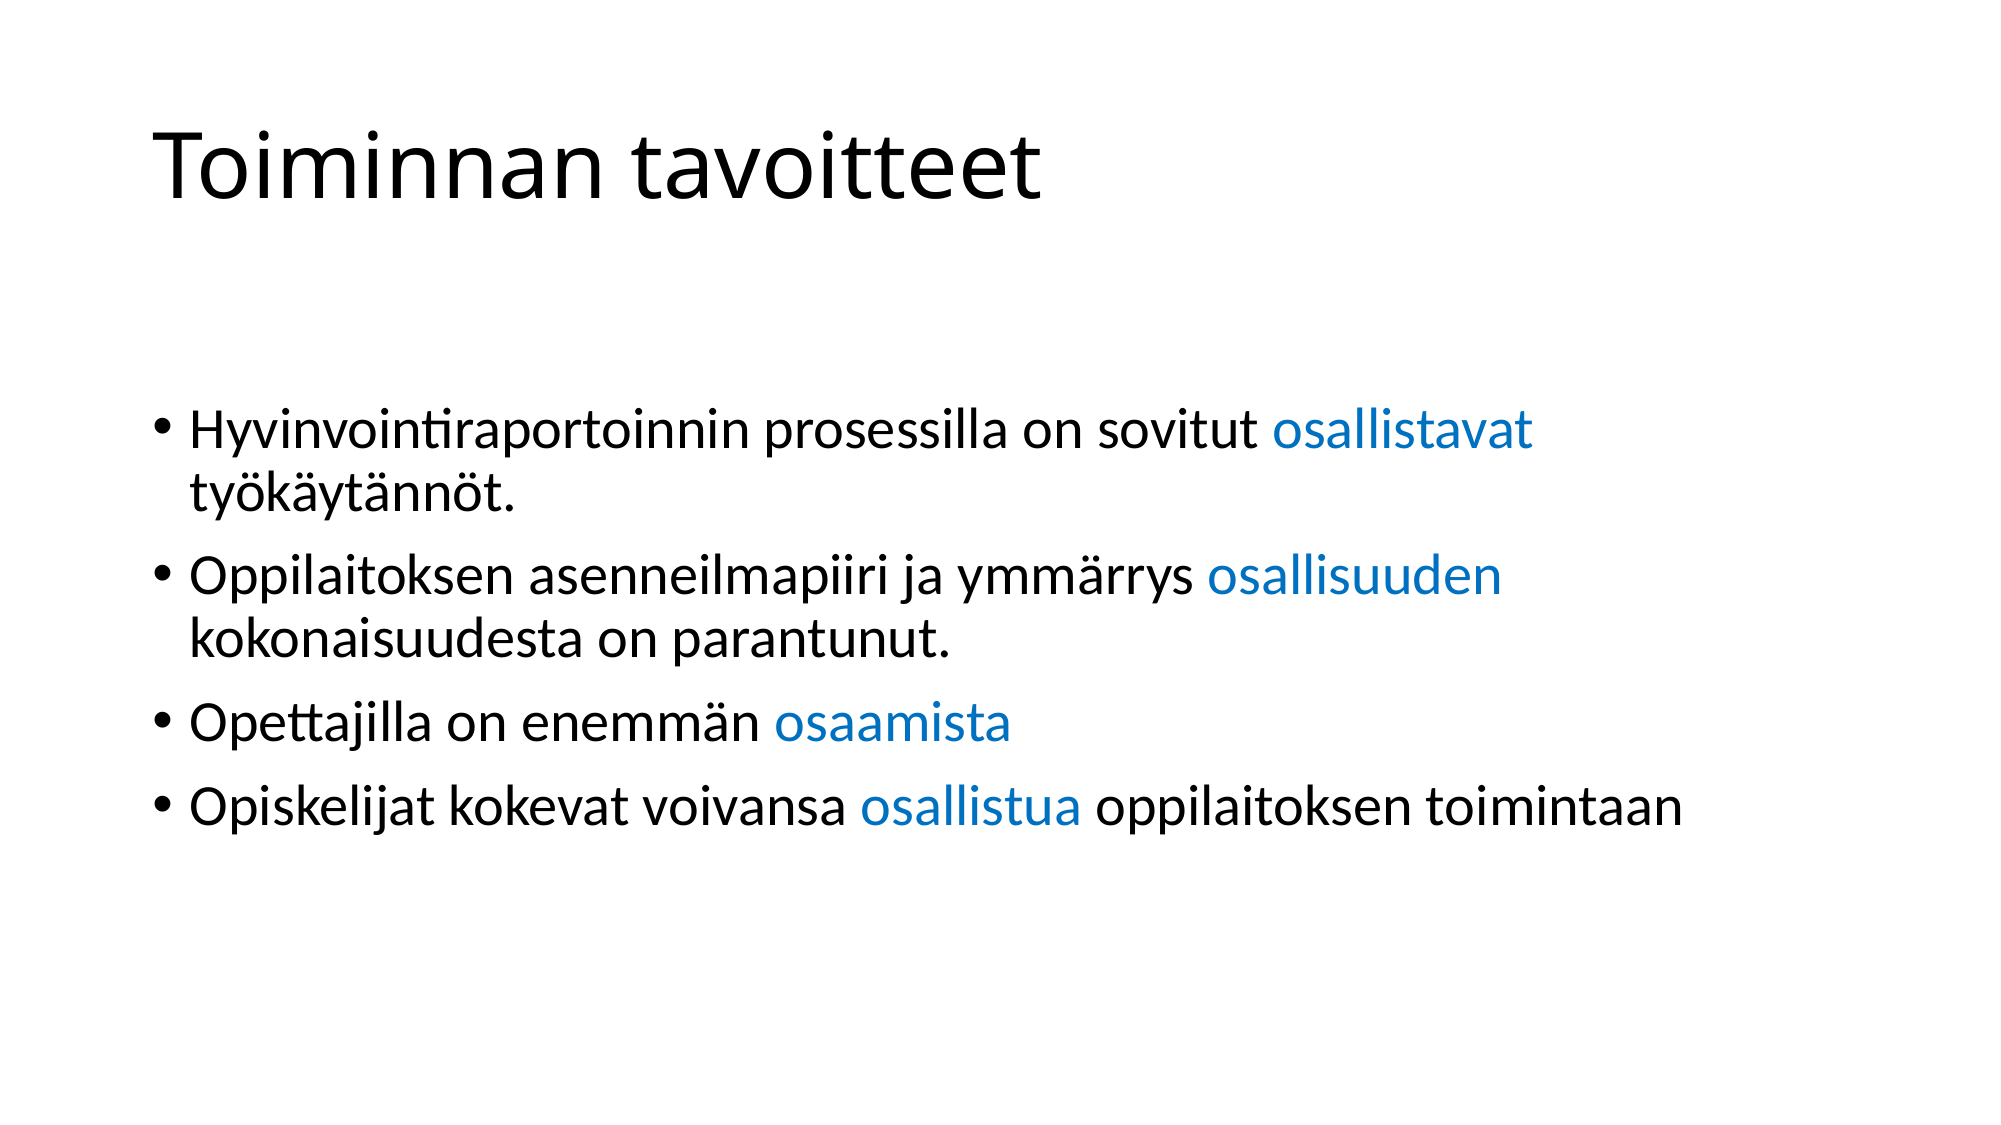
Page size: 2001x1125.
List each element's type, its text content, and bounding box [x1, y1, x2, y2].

title Toiminnan tavoitteet [137, 59, 1863, 278]
list Hyvinvointiraportoinnin prosessilla on sovitut osallistavat työkäytännöt. Oppilaitoksen asenneilmapiiri ja ymmärrys osallisuuden kokonaisuudesta on parantunut. Opettajilla on enemmän osaamista Opiskelijat kokevat voivansa osallistua oppilaitoksen toimintaan [137, 299, 1863, 1014]
